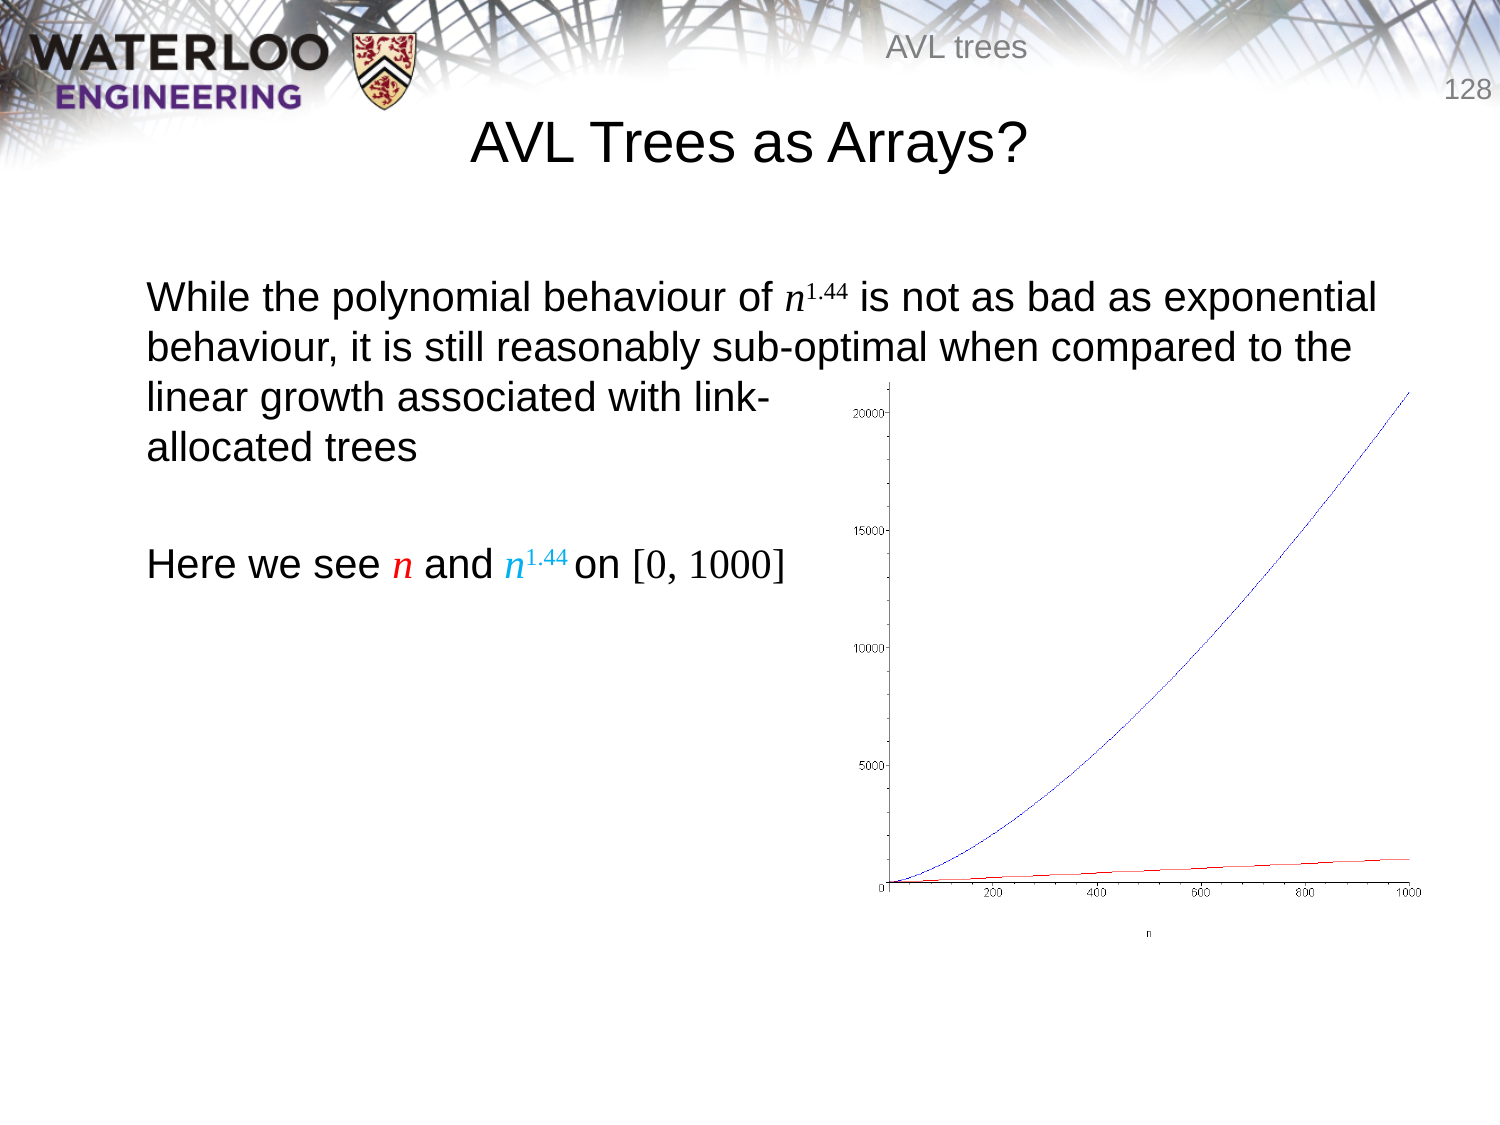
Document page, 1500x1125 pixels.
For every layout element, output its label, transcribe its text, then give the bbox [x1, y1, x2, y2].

title AVL Trees as Arrays? [74, 44, 1426, 233]
list While the polynomial behaviour of n1.44 is not as bad as exponential behaviour, it is still reasonably sub-optimal when compared to the linear growth associated with link- allocated trees Here we see n and n1.44 on [0, 1000] [74, 262, 1426, 1006]
picture [0, 0, 1500, 1125]
